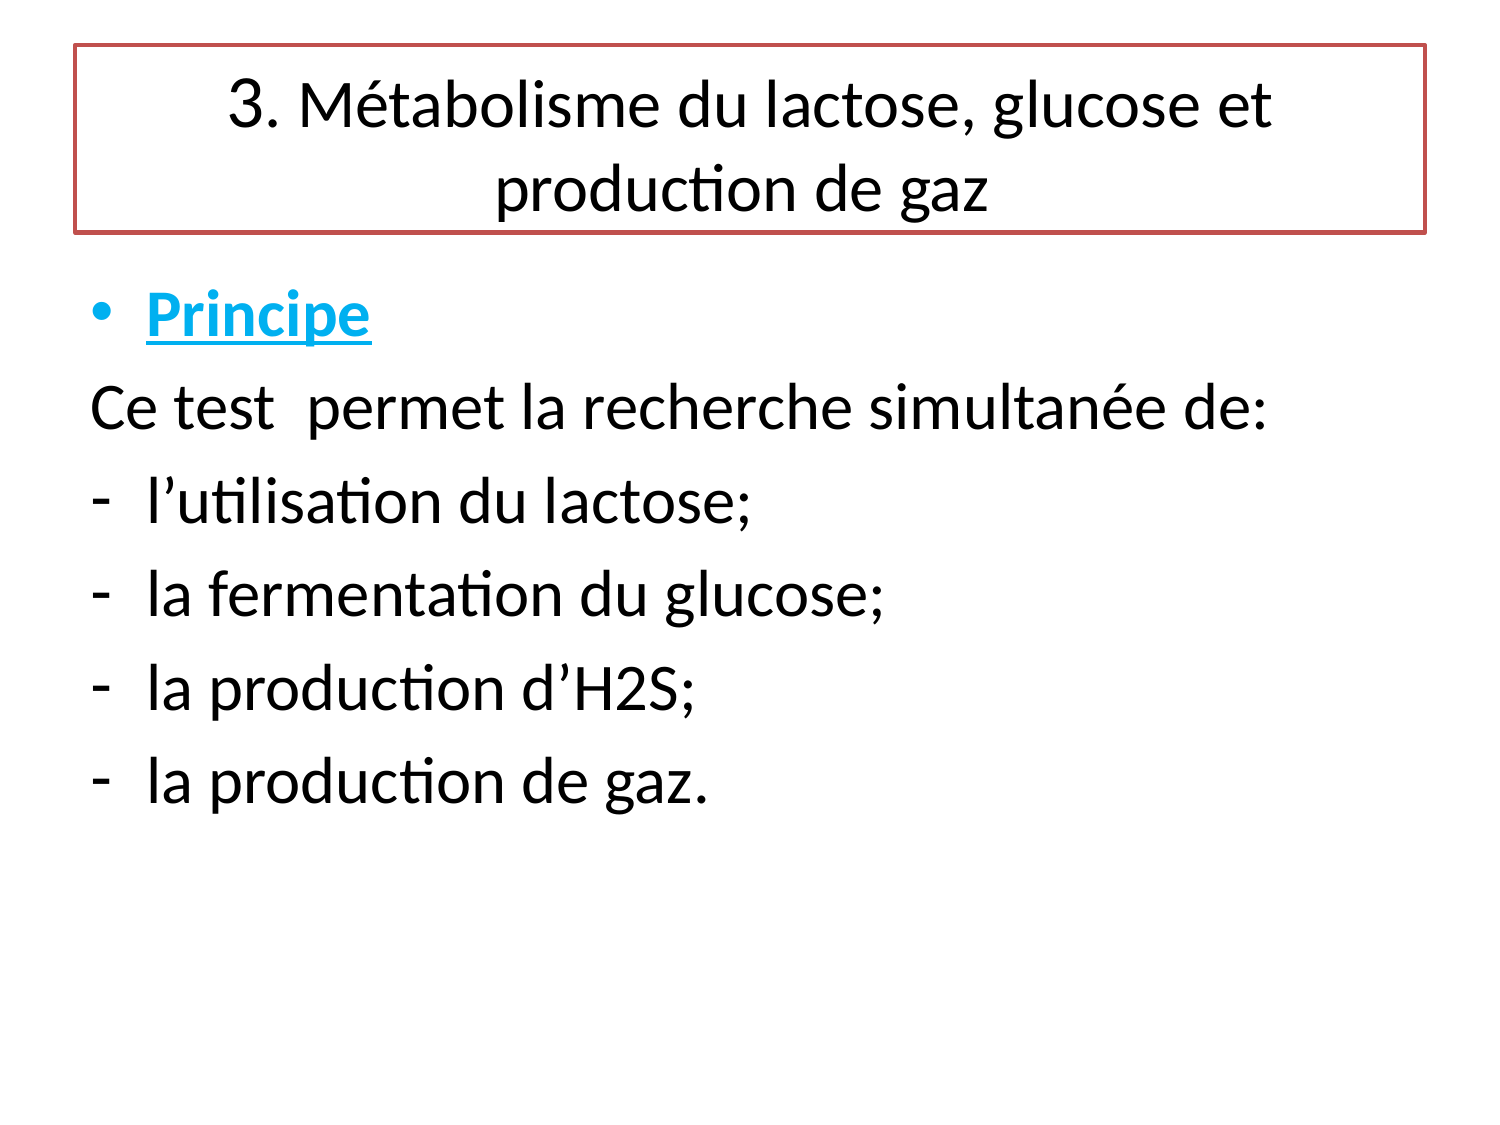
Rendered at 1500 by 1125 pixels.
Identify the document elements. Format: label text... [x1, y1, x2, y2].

title 3. Métabolisme du lactose, glucose et production de gaz [73, 43, 1427, 235]
list Principe Ce test permet la recherche simultanée de: l’utilisation du lactose; la fermentation du glucose; la production d’H2S; la production de gaz. [75, 262, 1425, 1005]
